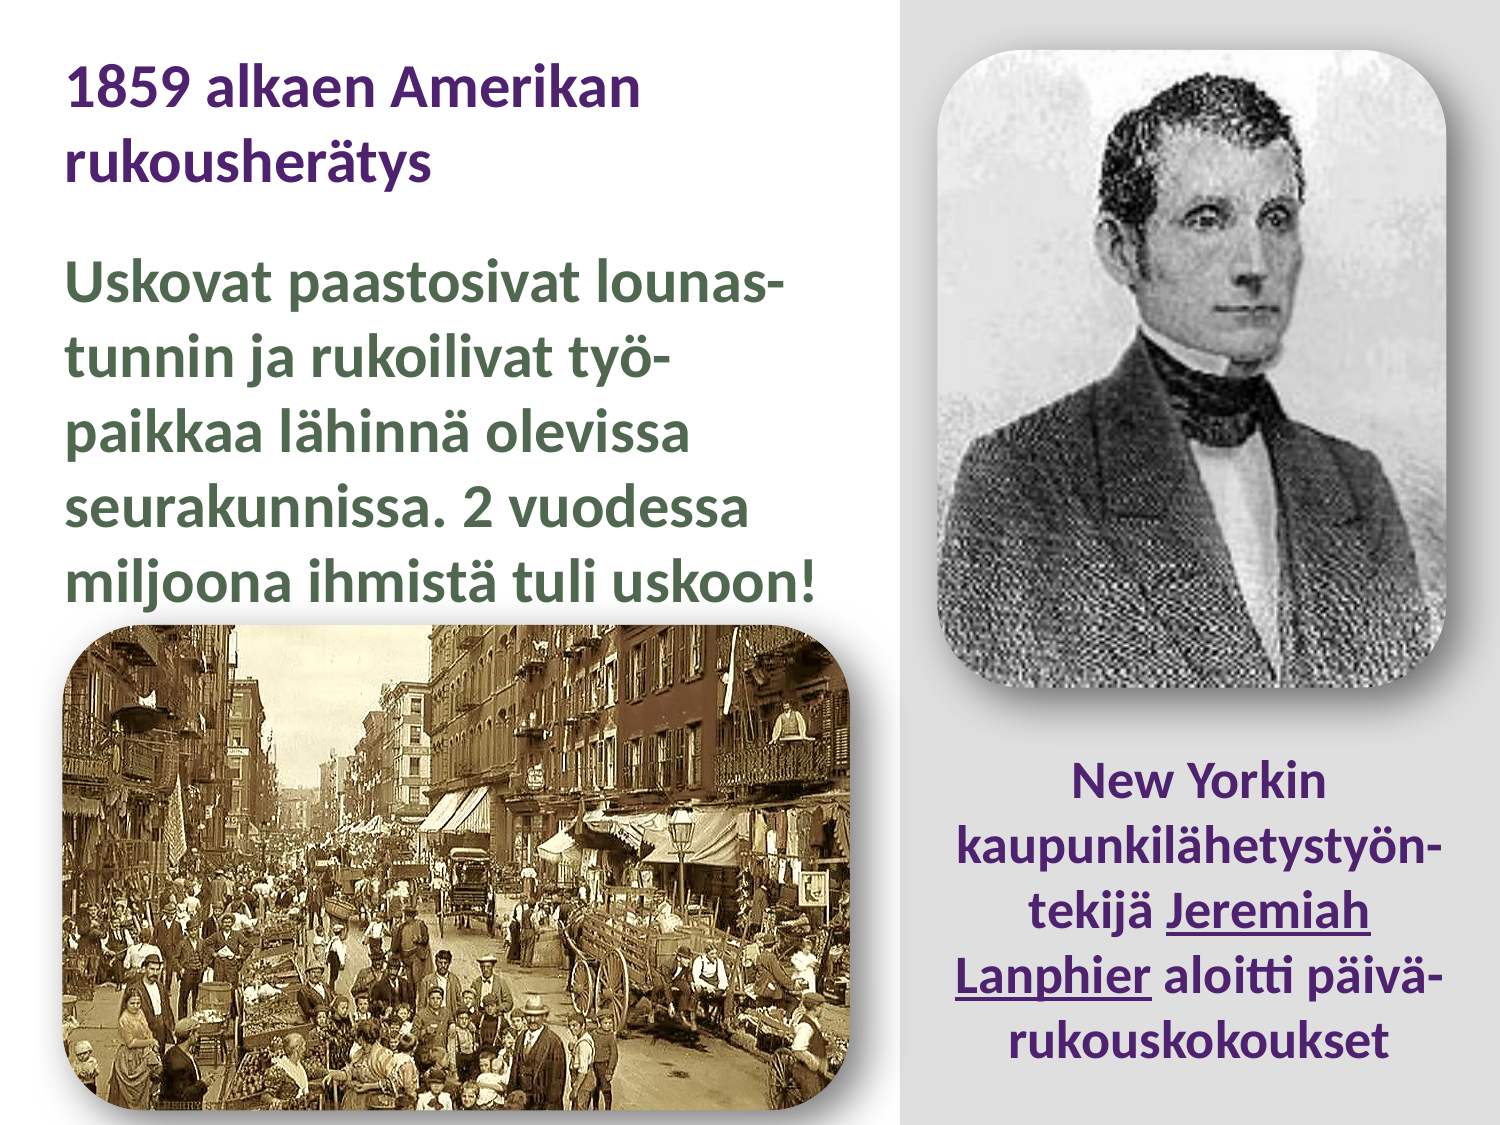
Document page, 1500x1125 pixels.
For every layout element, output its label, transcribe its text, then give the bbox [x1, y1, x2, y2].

picture [937, 49, 1447, 688]
picture [62, 624, 851, 1111]
text_box [898, 0, 1500, 1125]
text_box New Yorkin kaupunkilähetystyön-tekijä Jeremiah Lanphier aloitti päivä-rukouskokoukset [937, 737, 1463, 1077]
text_box 1859 alkaen Amerikan rukousherätys Uskovat paastosivat lounas-tunnin ja rukoilivat työ-paikkaa lähinnä olevissa seurakunnissa. 2 vuodessa miljoona ihmistä tuli uskoon! [49, 37, 875, 622]
